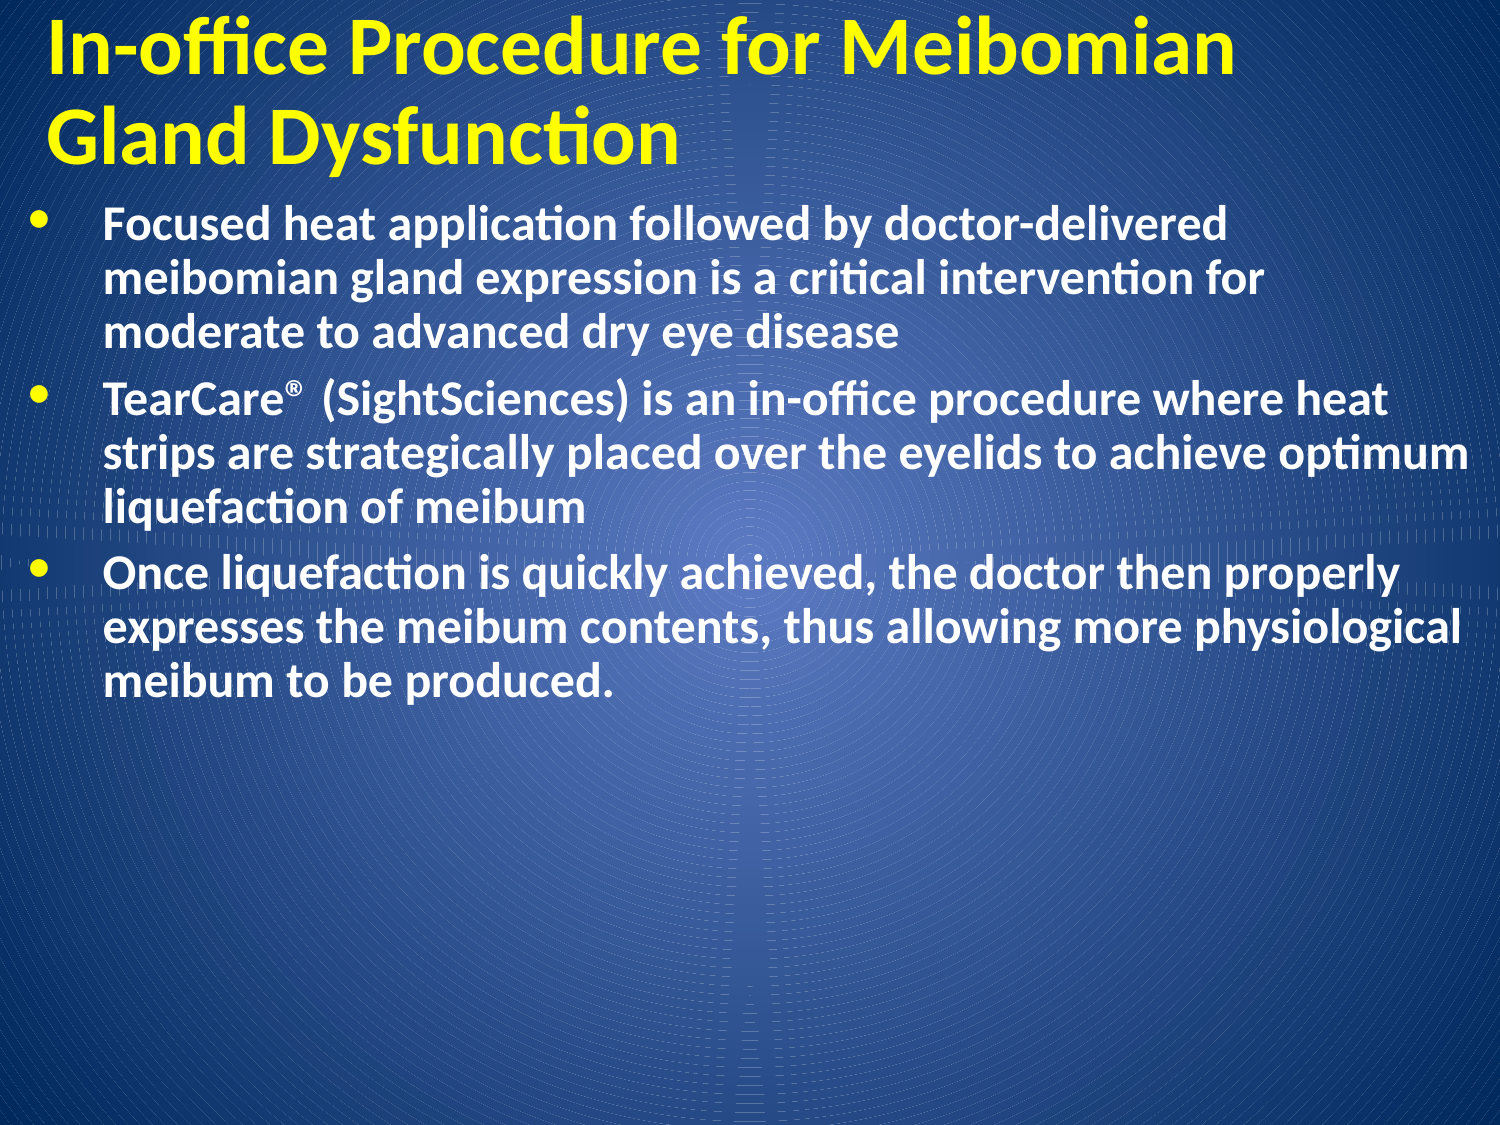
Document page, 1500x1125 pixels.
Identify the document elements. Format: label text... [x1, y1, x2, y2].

title In-office Procedure for Meibomian Gland Dysfunction [31, 16, 1469, 168]
list Focused heat application followed by doctor-delivered meibomian gland expression is a critical intervention for moderate to advanced dry eye disease TearCare® (SightSciences) is an in-office procedure where heat strips are strategically placed over the eyelids to achieve optimum liquefaction of meibum Once liquefaction is quickly achieved, the doctor then properly expresses the meibum contents, thus allowing more physiological meibum to be produced. [11, 190, 1487, 1102]
